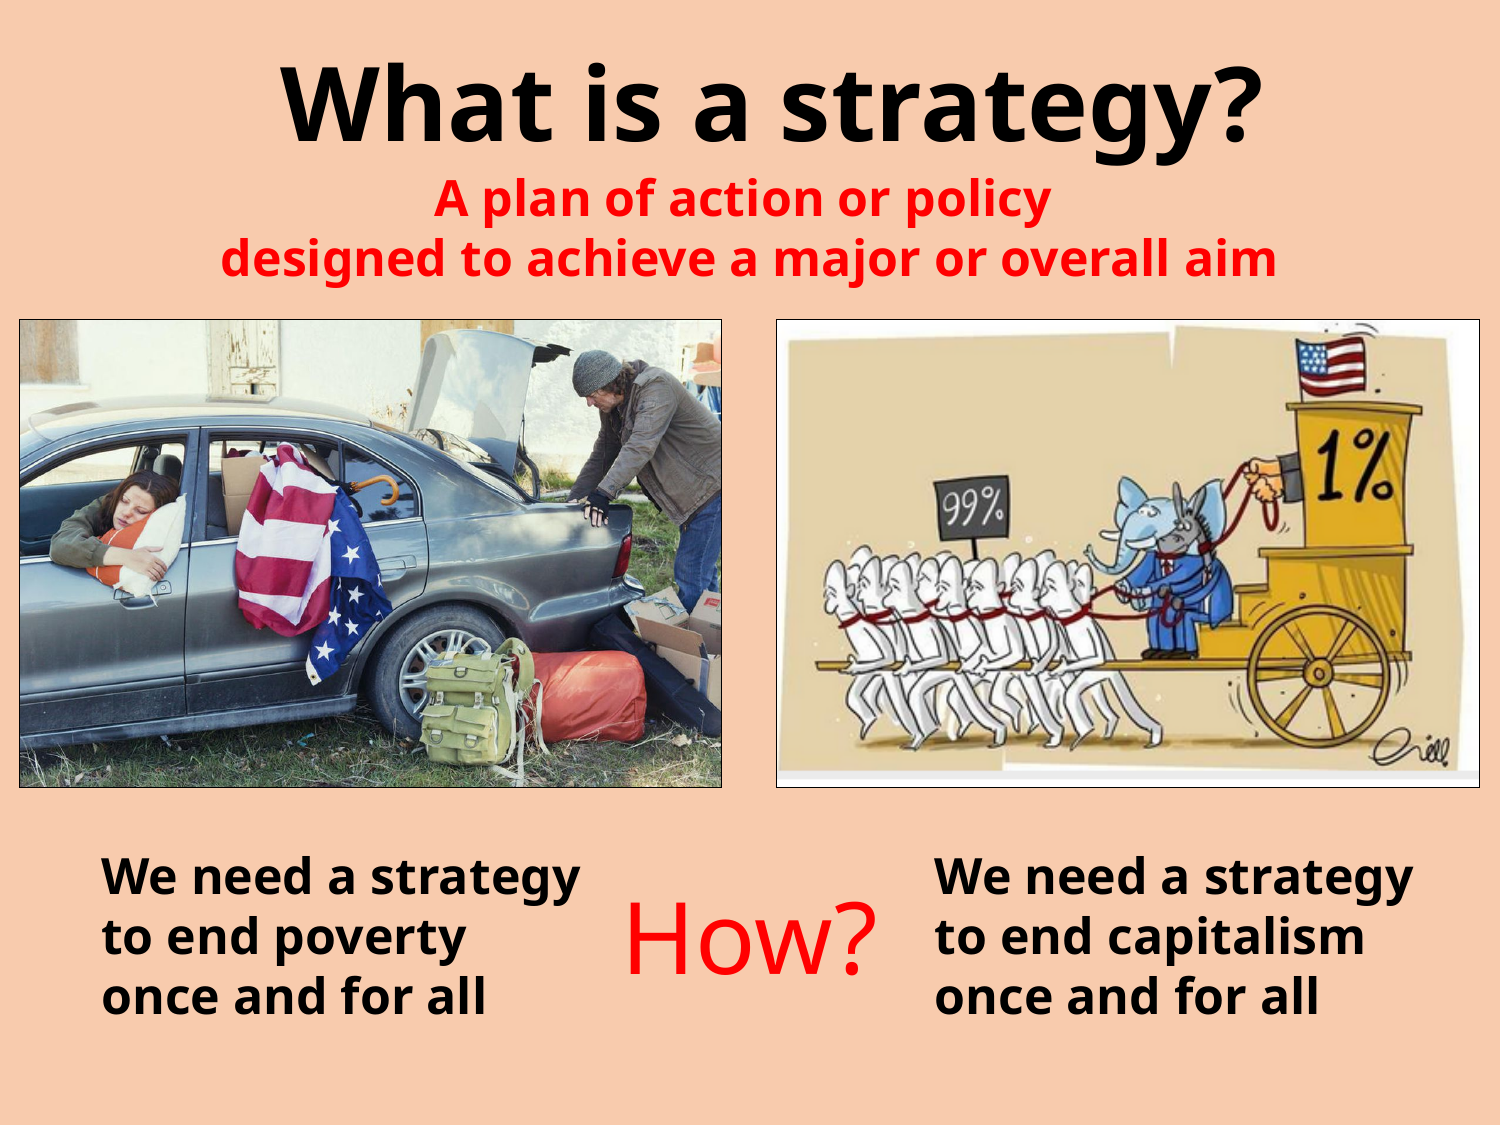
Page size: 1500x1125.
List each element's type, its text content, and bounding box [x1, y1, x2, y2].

text_box A plan of action or policy designed to achieve a major or overall aim [205, 158, 1294, 294]
picture [19, 319, 722, 788]
text_box We need a strategy to end poverty once and for all [86, 837, 609, 1032]
text_box What is a strategy? [148, 30, 1396, 170]
text_box We need a strategy to end capitalism once and for all [919, 837, 1500, 1032]
picture [776, 319, 1480, 788]
text_box How? [606, 867, 894, 1003]
